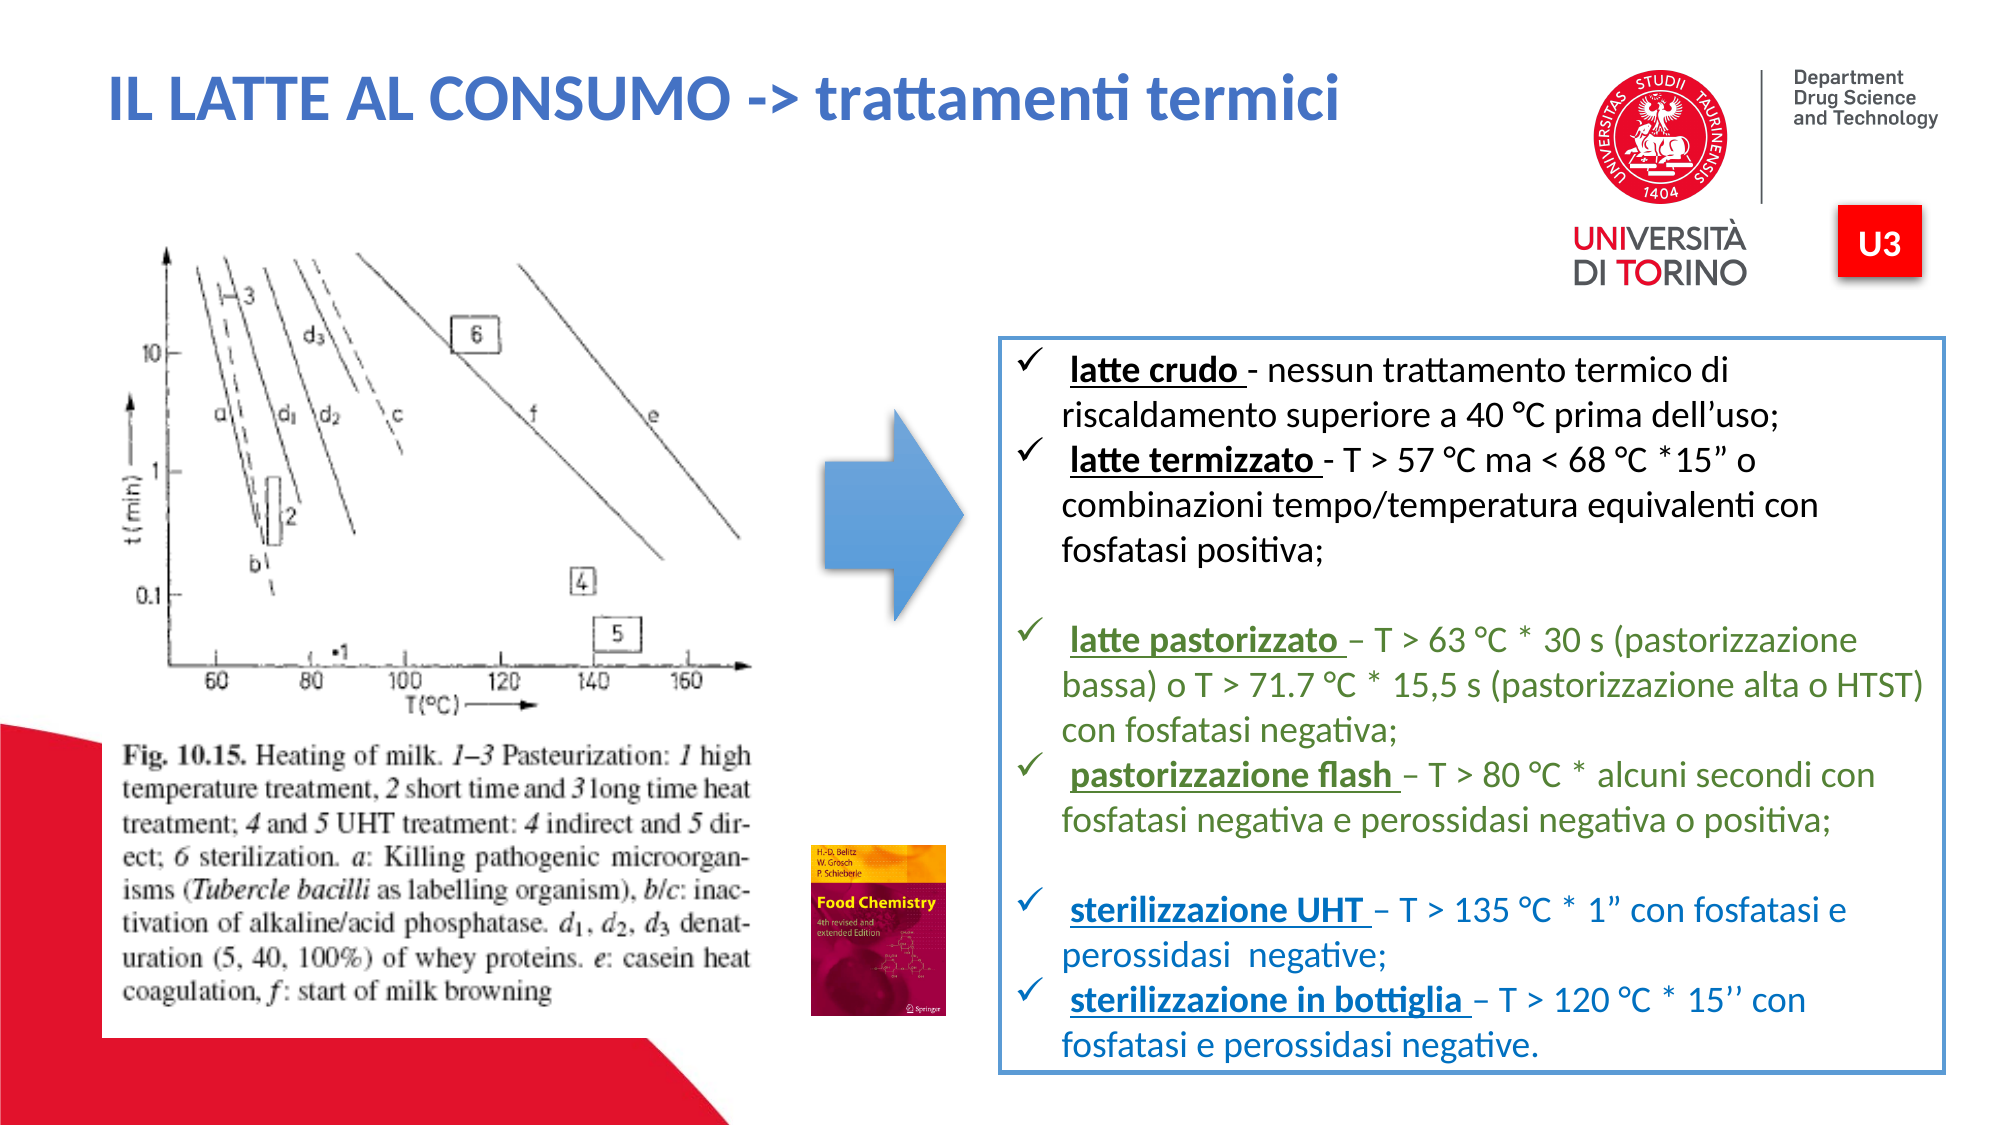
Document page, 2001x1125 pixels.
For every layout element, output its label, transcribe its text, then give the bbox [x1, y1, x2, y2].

text_box U3 [1838, 205, 1922, 277]
text_box IL LATTE AL CONSUMO -> trattamenti termici [92, 46, 1358, 142]
picture [0, 0, 2001, 1125]
text_box latte crudo - nessun trattamento termico di riscaldamento superiore a 40 °C prima dell’uso; latte termizzato - T > 57 °C ma < 68 °C *15” o combinazioni tempo/temperatura equivalenti con fosfatasi positiva; latte pastorizzato – T > 63 °C * 30 s (pastorizzazione bassa) o T > 71.7 °C * 15,5 s (pastorizzazione alta o HTST) con fosfatasi negativa; pastorizzazione flash – T > 80 °C * alcuni secondi con fosfatasi negativa e perossidasi negativa o positiva; sterilizzazione UHT – T > 135 °C * 1” con fosfatasi e perossidasi negative; sterilizzazione in bottiglia – T > 120 °C * 15’’ con fosfatasi e perossidasi negative. [999, 337, 1945, 1074]
text_box [825, 408, 964, 622]
